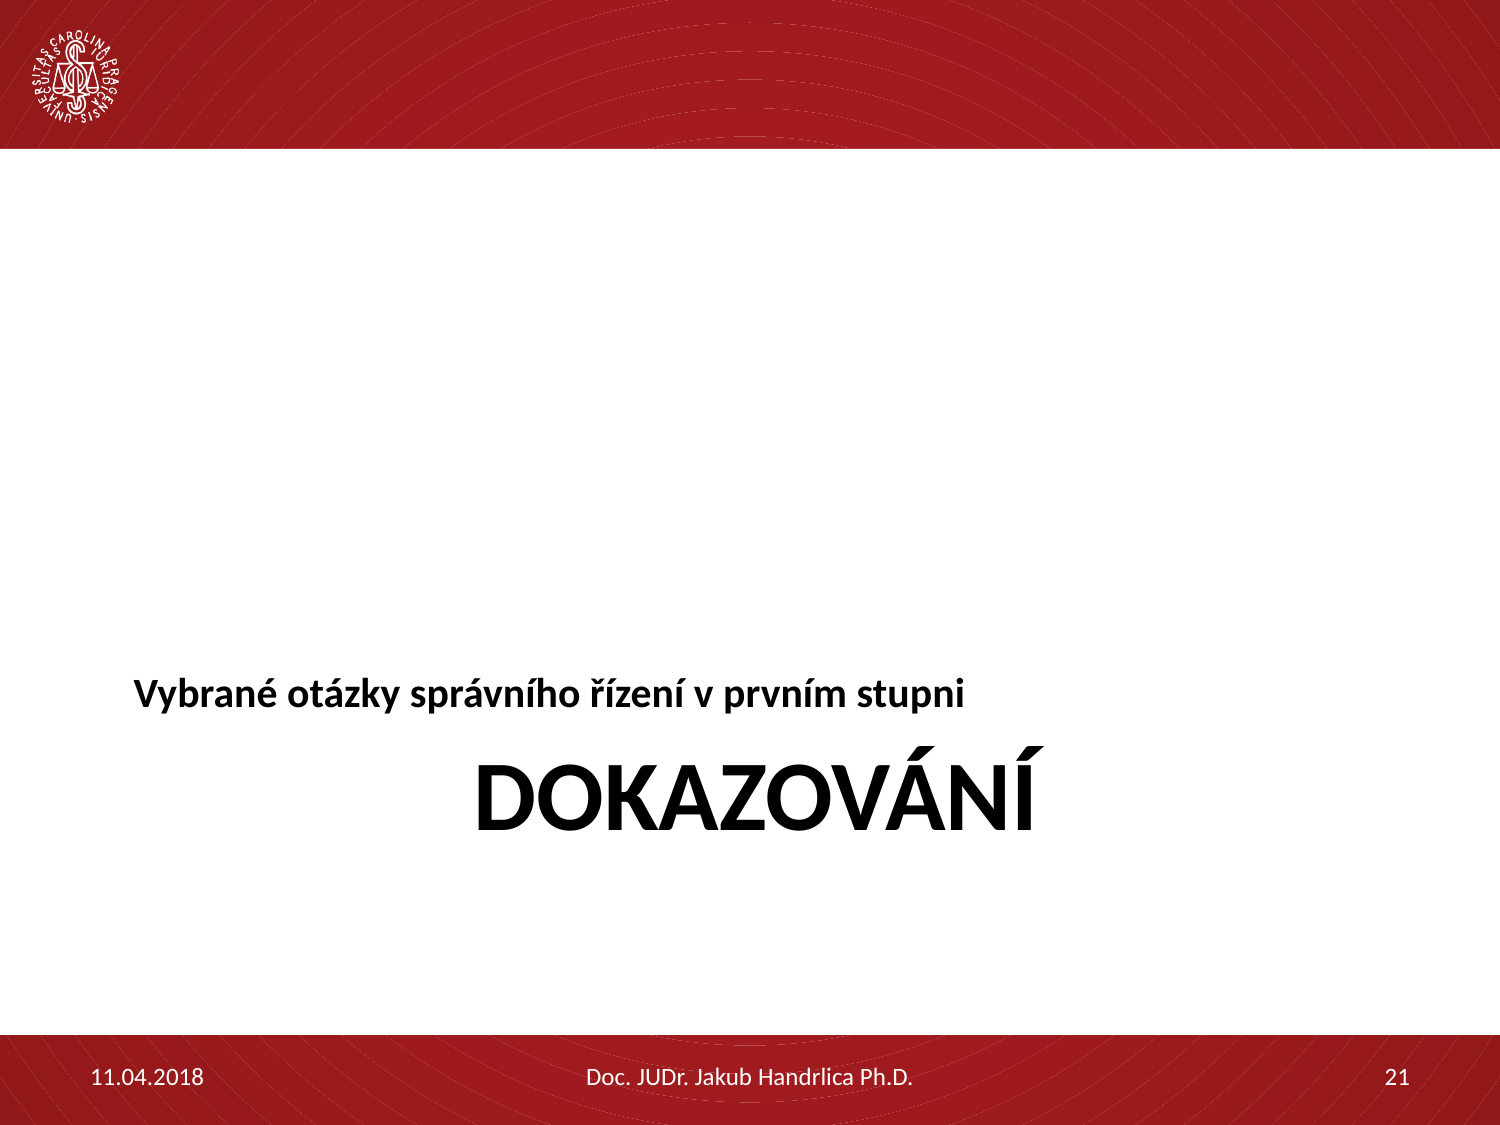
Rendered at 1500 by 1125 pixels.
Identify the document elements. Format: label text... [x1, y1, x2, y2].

picture [32, 30, 119, 123]
slide_number 21 [1074, 1045, 1425, 1106]
title dokazování [118, 723, 1394, 947]
list Vybrané otázky správního řízení v prvním stupni [118, 476, 1394, 723]
footer Doc. JUDr. Jakub Handrlica Ph.D. [512, 1045, 988, 1106]
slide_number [75, 1045, 425, 1106]
